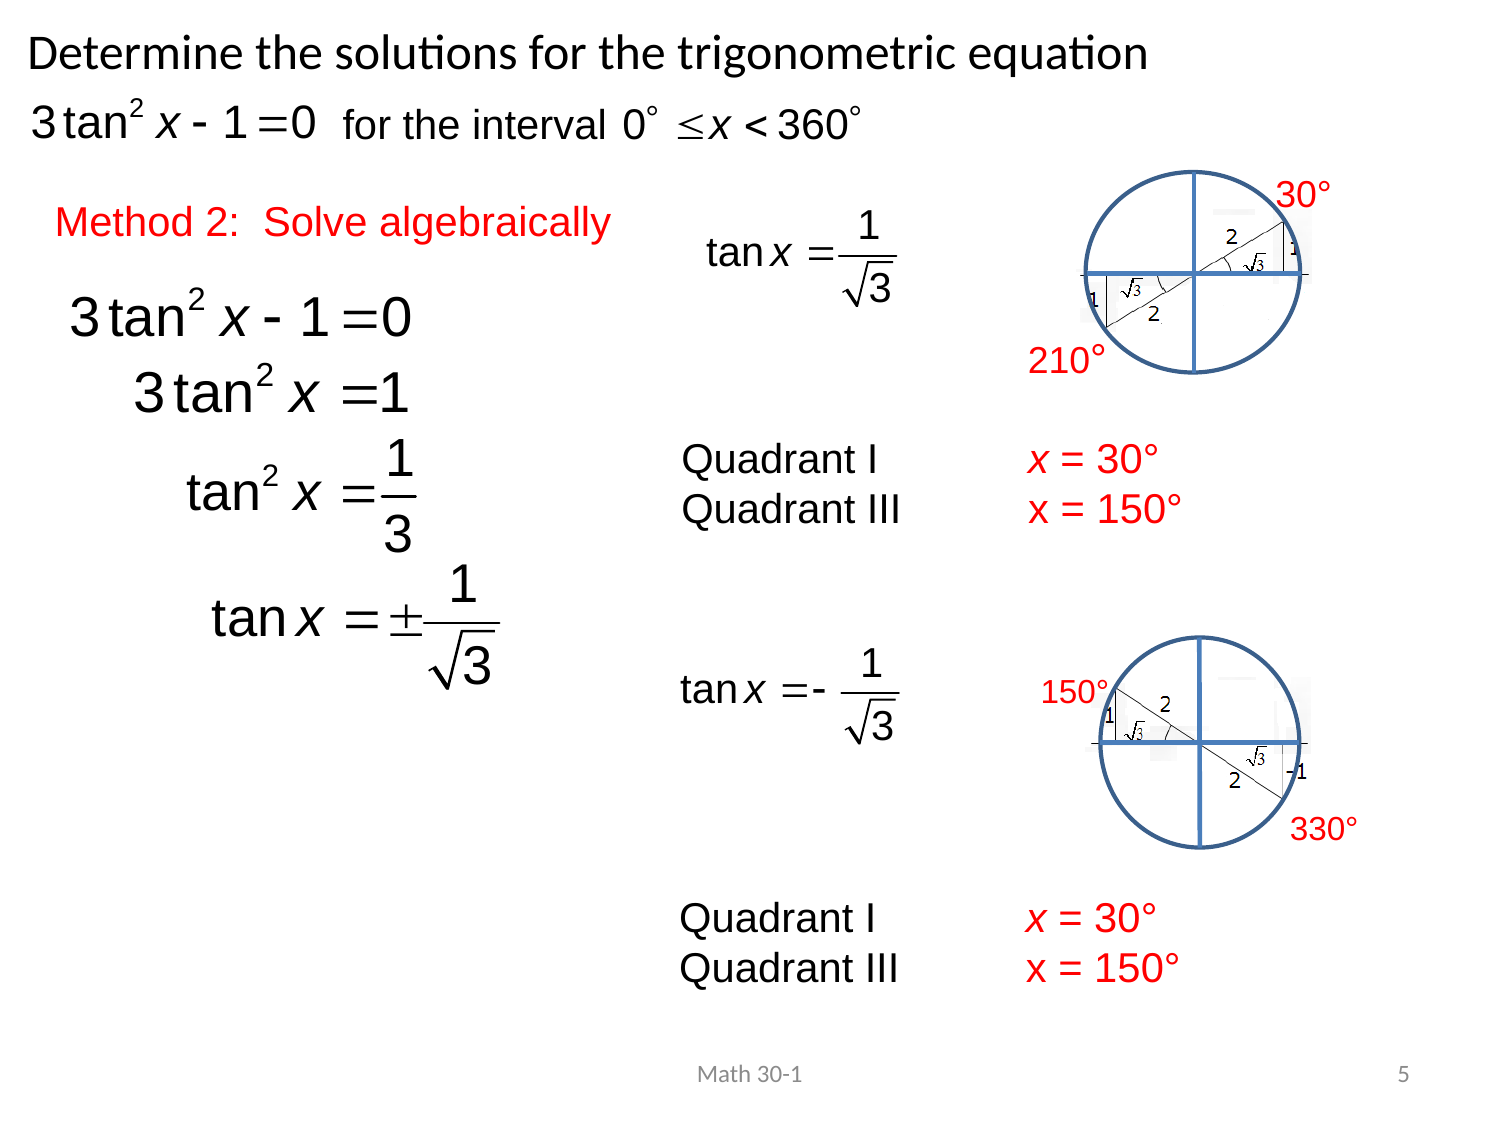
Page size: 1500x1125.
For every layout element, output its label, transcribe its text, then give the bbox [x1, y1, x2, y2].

footer Math 30-1 [512, 1042, 988, 1103]
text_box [1025, 637, 1375, 856]
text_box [699, 199, 905, 316]
text_box Quadrant I x = 30° Quadrant III x = 150° [664, 883, 1196, 999]
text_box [126, 360, 413, 428]
text_box Method 2: Solve algebraically [39, 187, 627, 253]
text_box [673, 637, 907, 753]
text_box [62, 274, 425, 351]
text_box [203, 549, 513, 701]
text_box Quadrant I x = 30° Quadrant III x = 150° [666, 424, 1198, 540]
slide_number 5 [1074, 1042, 1425, 1103]
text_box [177, 424, 426, 565]
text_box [12, 12, 1201, 157]
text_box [1012, 162, 1348, 391]
